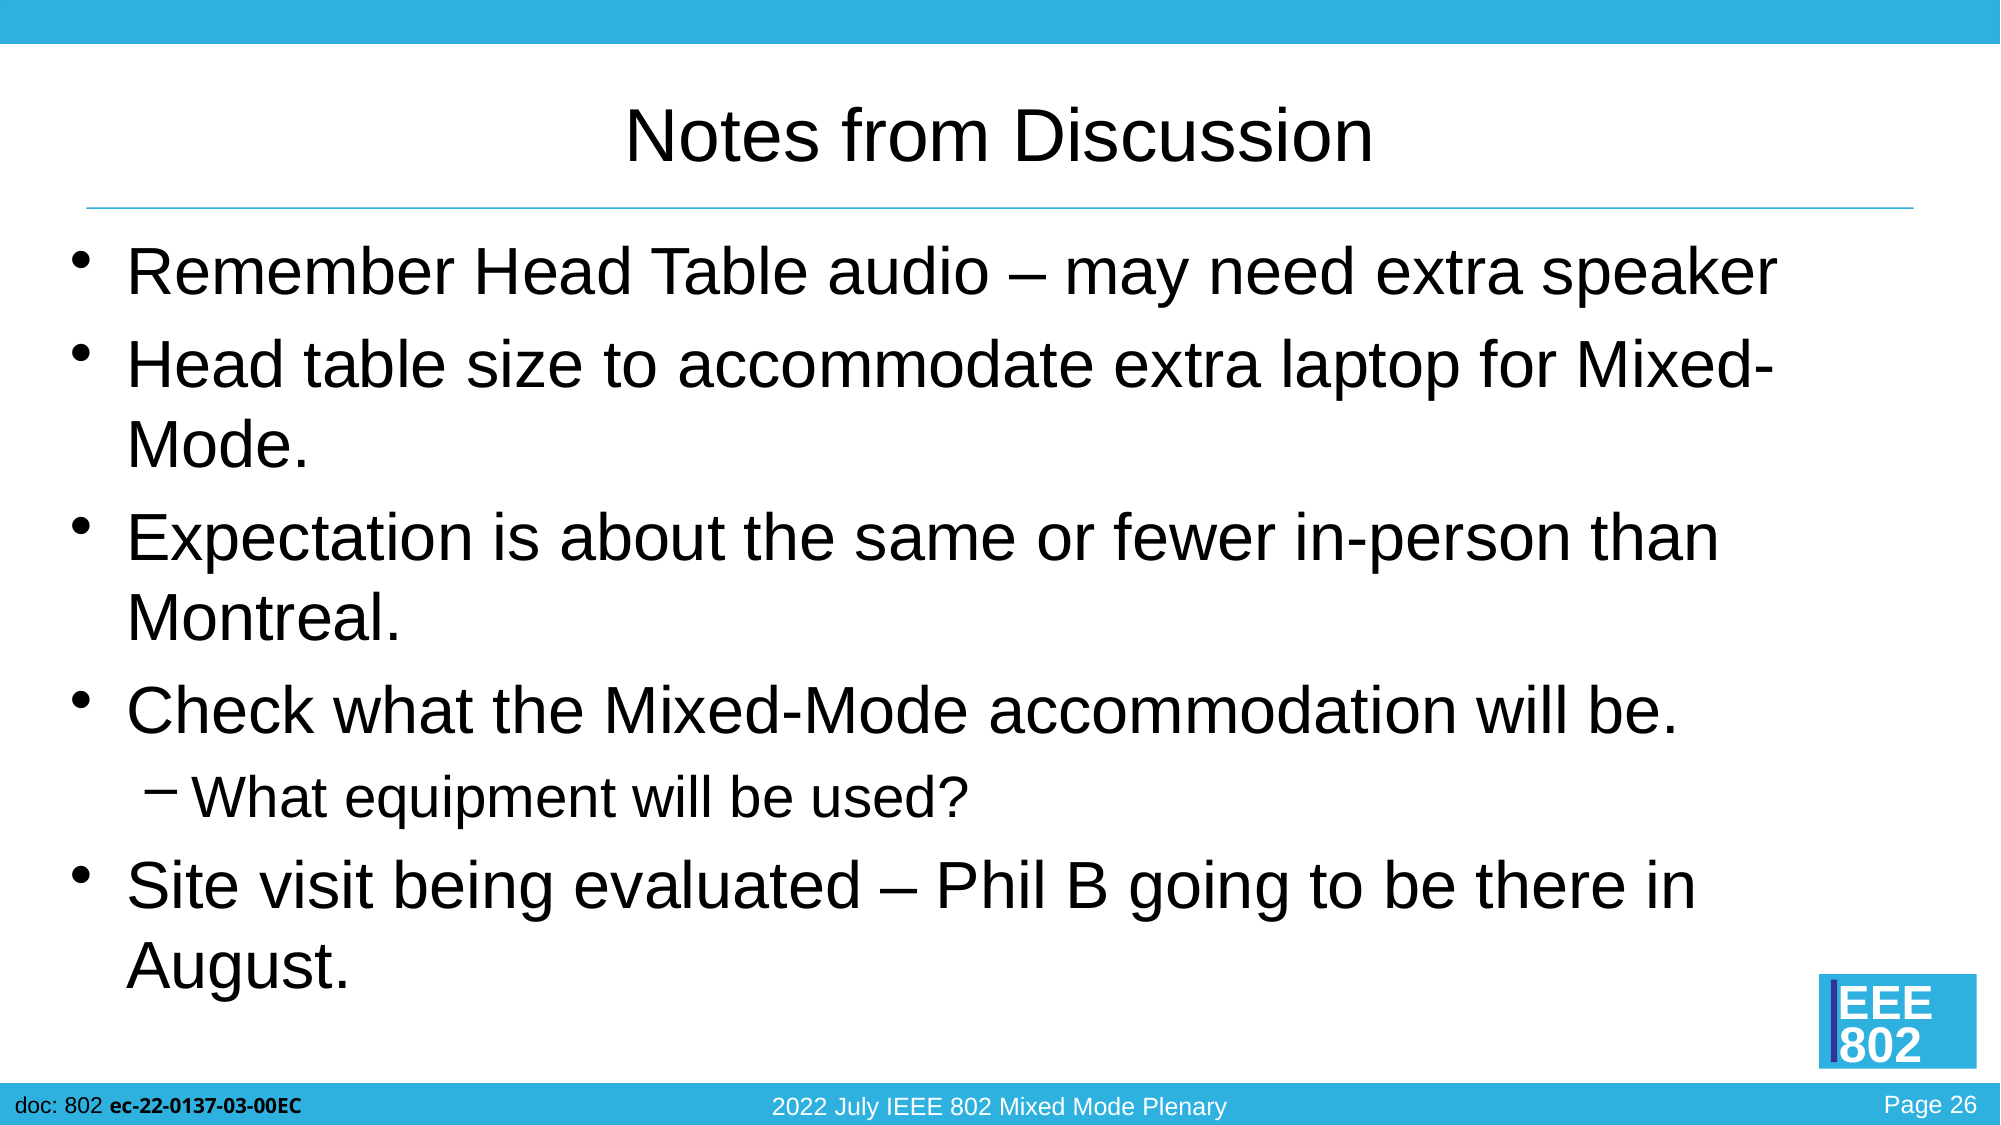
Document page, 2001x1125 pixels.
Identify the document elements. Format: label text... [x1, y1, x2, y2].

title Notes from Discussion [99, 66, 1900, 197]
list Remember Head Table audio – may need extra speaker Head table size to accommodate extra laptop for Mixed-Mode. Expectation is about the same or fewer in-person than Montreal. Check what the Mixed-Mode accommodation will be. What equipment will be used? Site visit being evaluated – Phil B going to be there in August. [54, 220, 1855, 1025]
